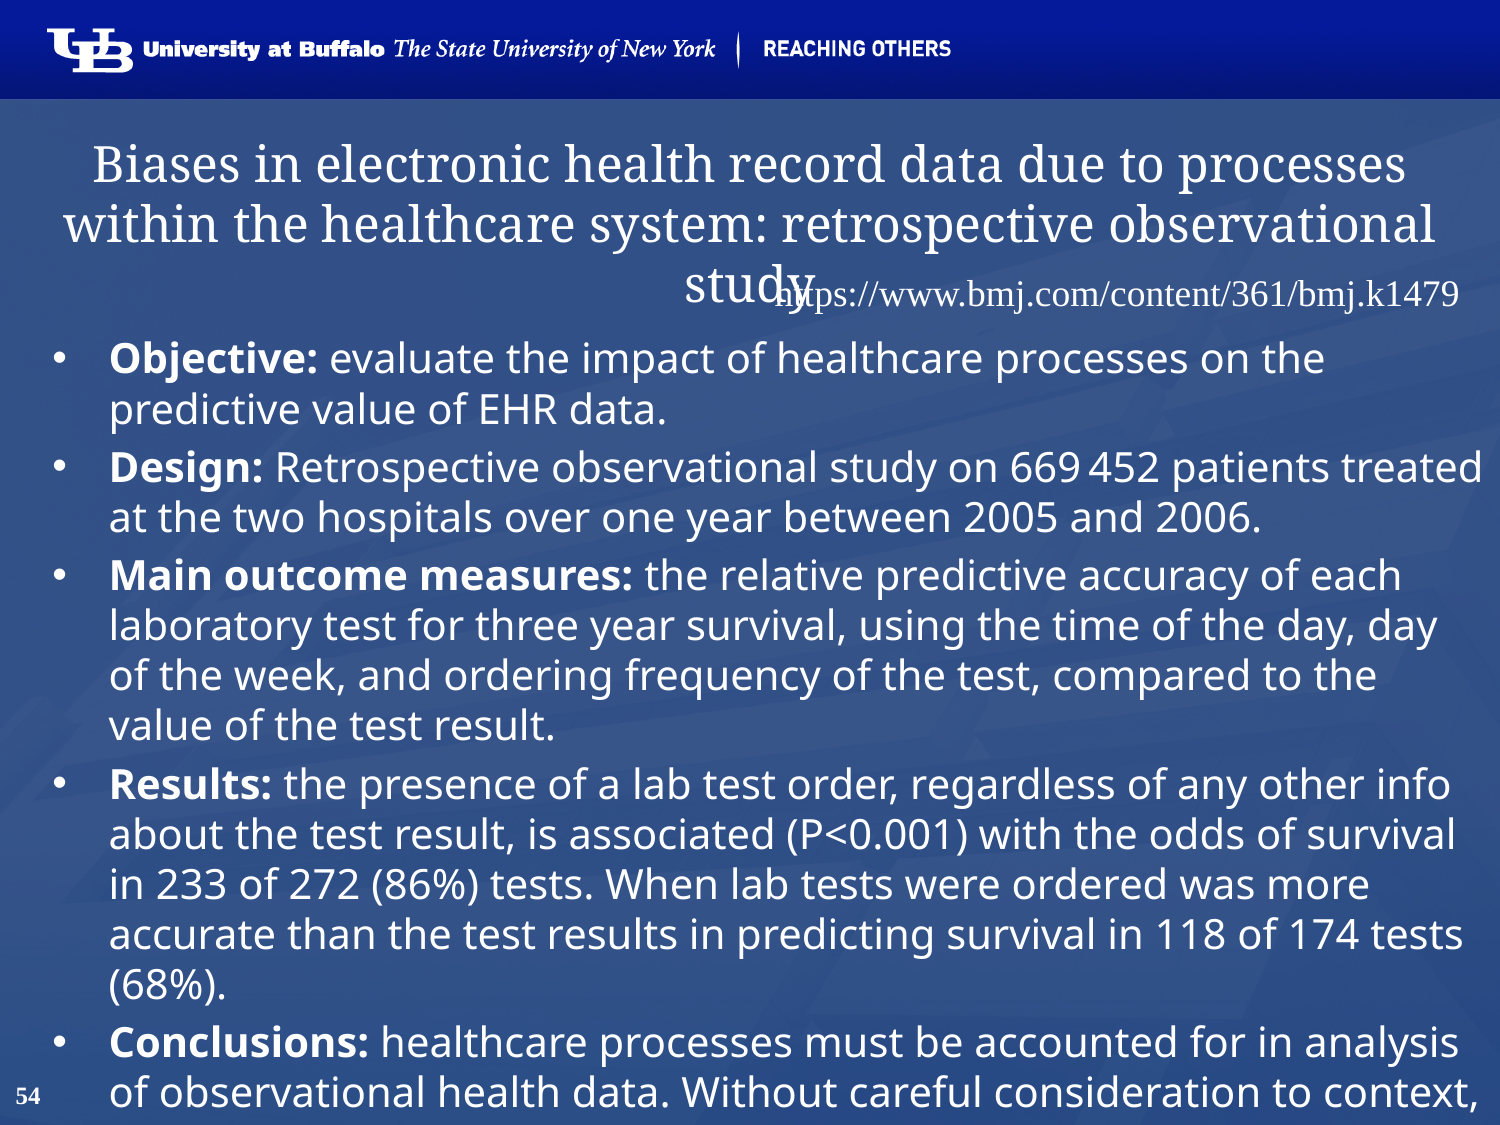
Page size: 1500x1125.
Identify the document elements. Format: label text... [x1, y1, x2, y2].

list Objective: evaluate the impact of healthcare processes on the predictive value of EHR data. Design: Retrospective observational study on 669 452 patients treated at the two hospitals over one year between 2005 and 2006. Main outcome measures: the relative predictive accuracy of each laboratory test for three year survival, using the time of the day, day of the week, and ordering frequency of the test, compared to the value of the test result. Results: the presence of a lab test order, regardless of any other info about the test result, is associated (P<0.001) with the odds of survival in 233 of 272 (86%) tests. When lab tests were ordered was more accurate than the test results in predicting survival in 118 of 174 tests (68%). Conclusions: healthcare processes must be accounted for in analysis of observational health data. Without careful consideration to context, EHR data are unsuitable for many research questions. [37, 324, 1500, 1088]
text_box https://www.bmj.com/content/361/bmj.k1479 [187, 261, 1475, 322]
picture [0, 0, 1500, 99]
slide_number 54 [0, 1064, 75, 1125]
title Biases in electronic health record data due to processes within the healthcare system: retrospective observational study [0, 125, 1500, 250]
